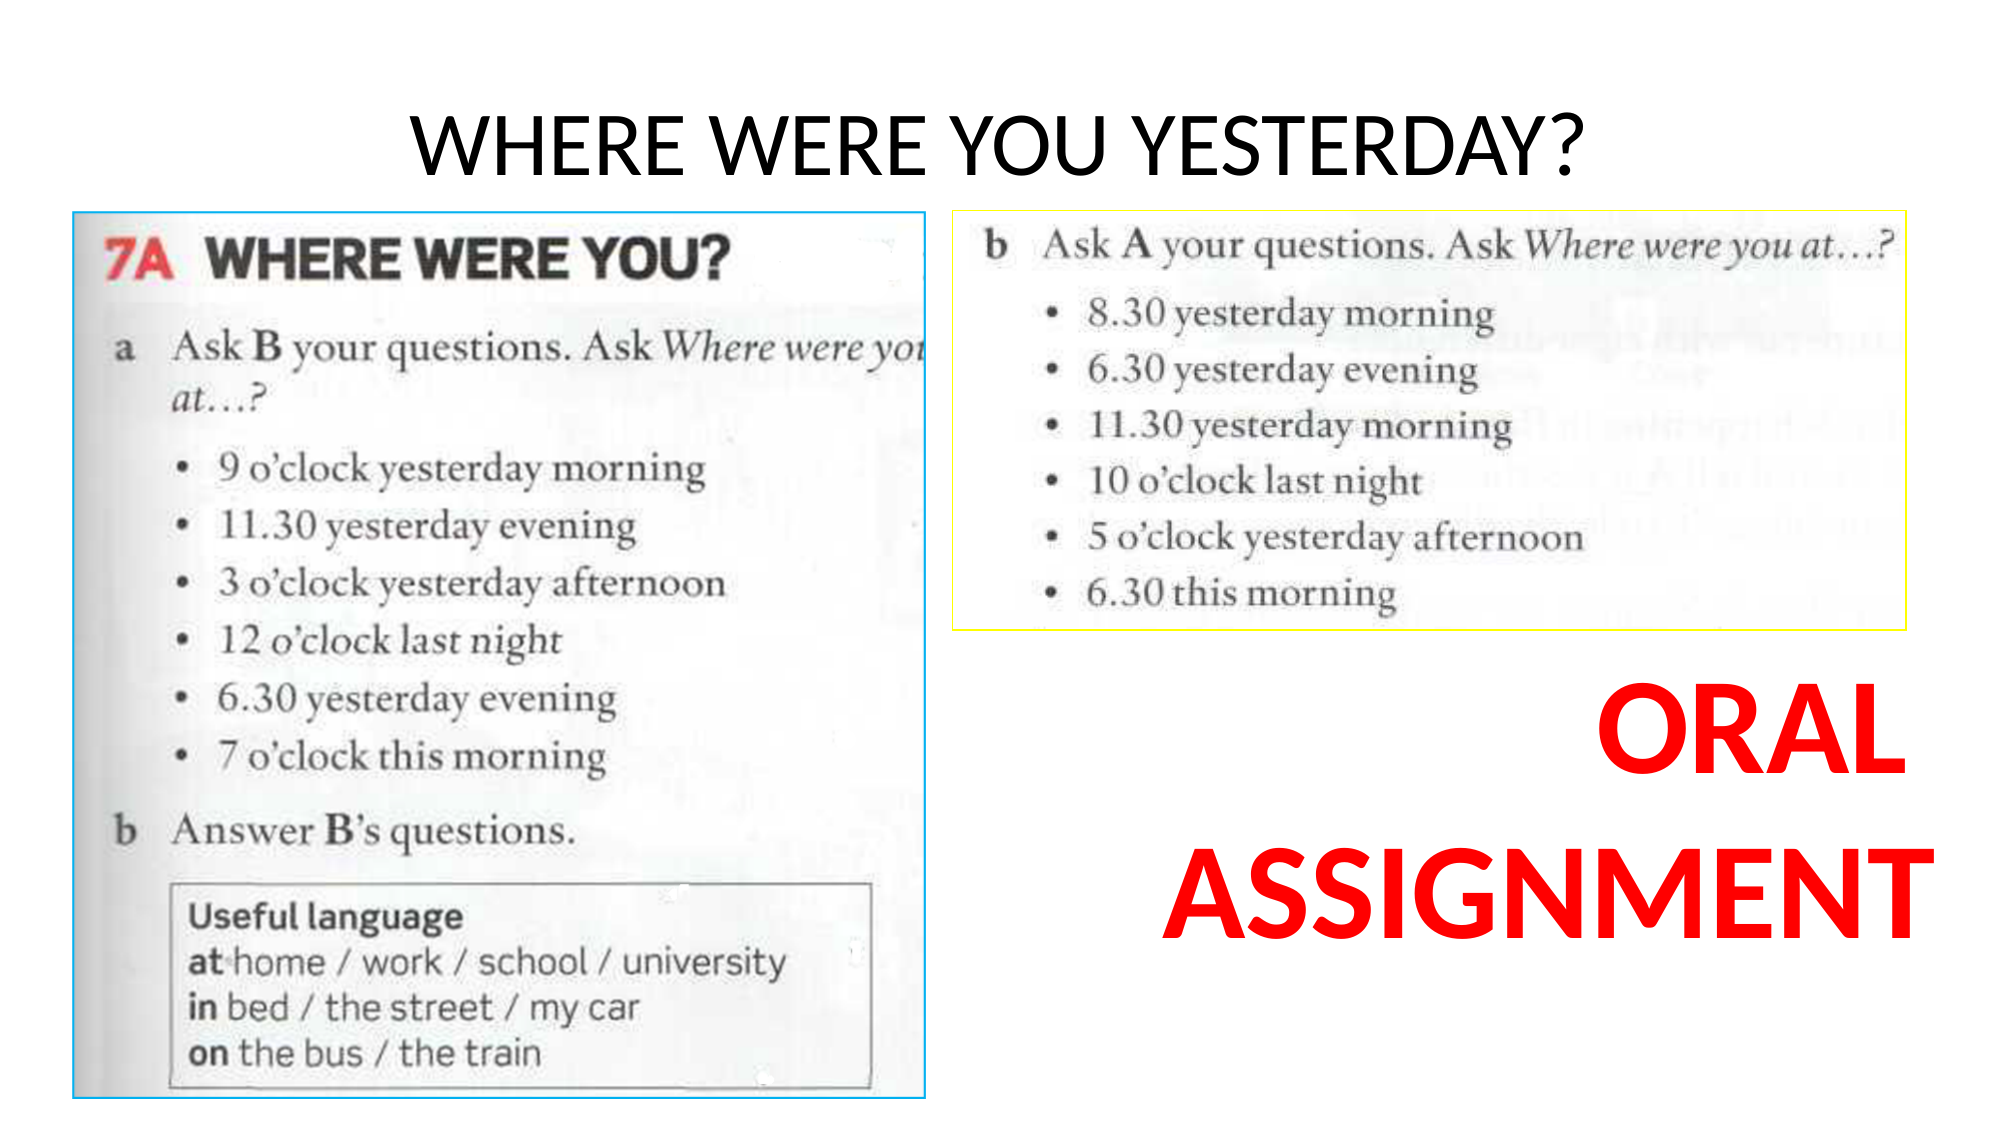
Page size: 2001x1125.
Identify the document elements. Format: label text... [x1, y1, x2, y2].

title WHERE WERE YOU YESTERDAY? [99, 45, 1900, 233]
text_box ORAL ASSIGNMENT [1147, 629, 1961, 974]
picture [75, 214, 923, 1096]
picture [952, 210, 1906, 630]
